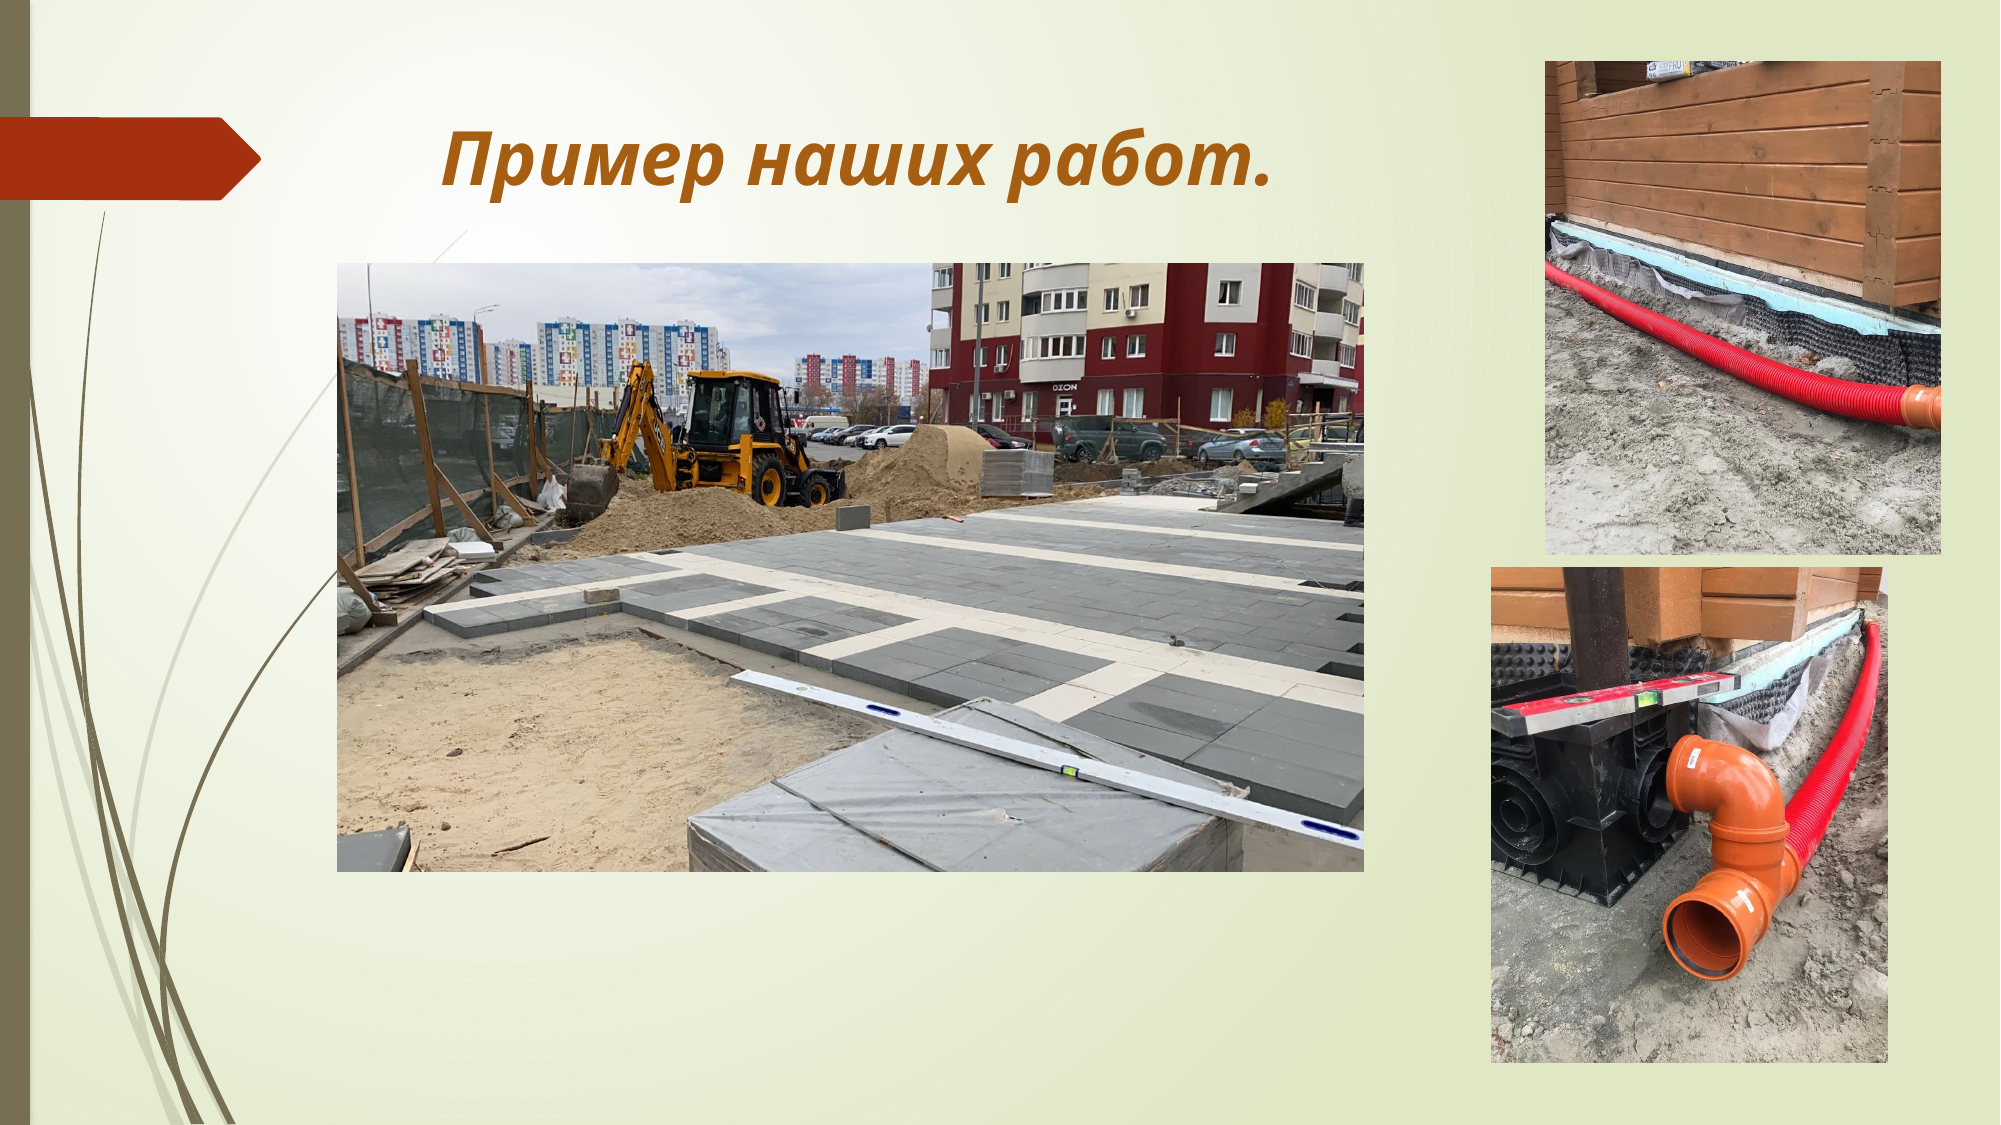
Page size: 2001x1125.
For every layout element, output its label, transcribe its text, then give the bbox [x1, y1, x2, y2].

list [1544, 61, 1941, 555]
picture [1491, 567, 1888, 1063]
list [336, 263, 1364, 872]
title Пример наших работ. [425, 102, 1539, 313]
